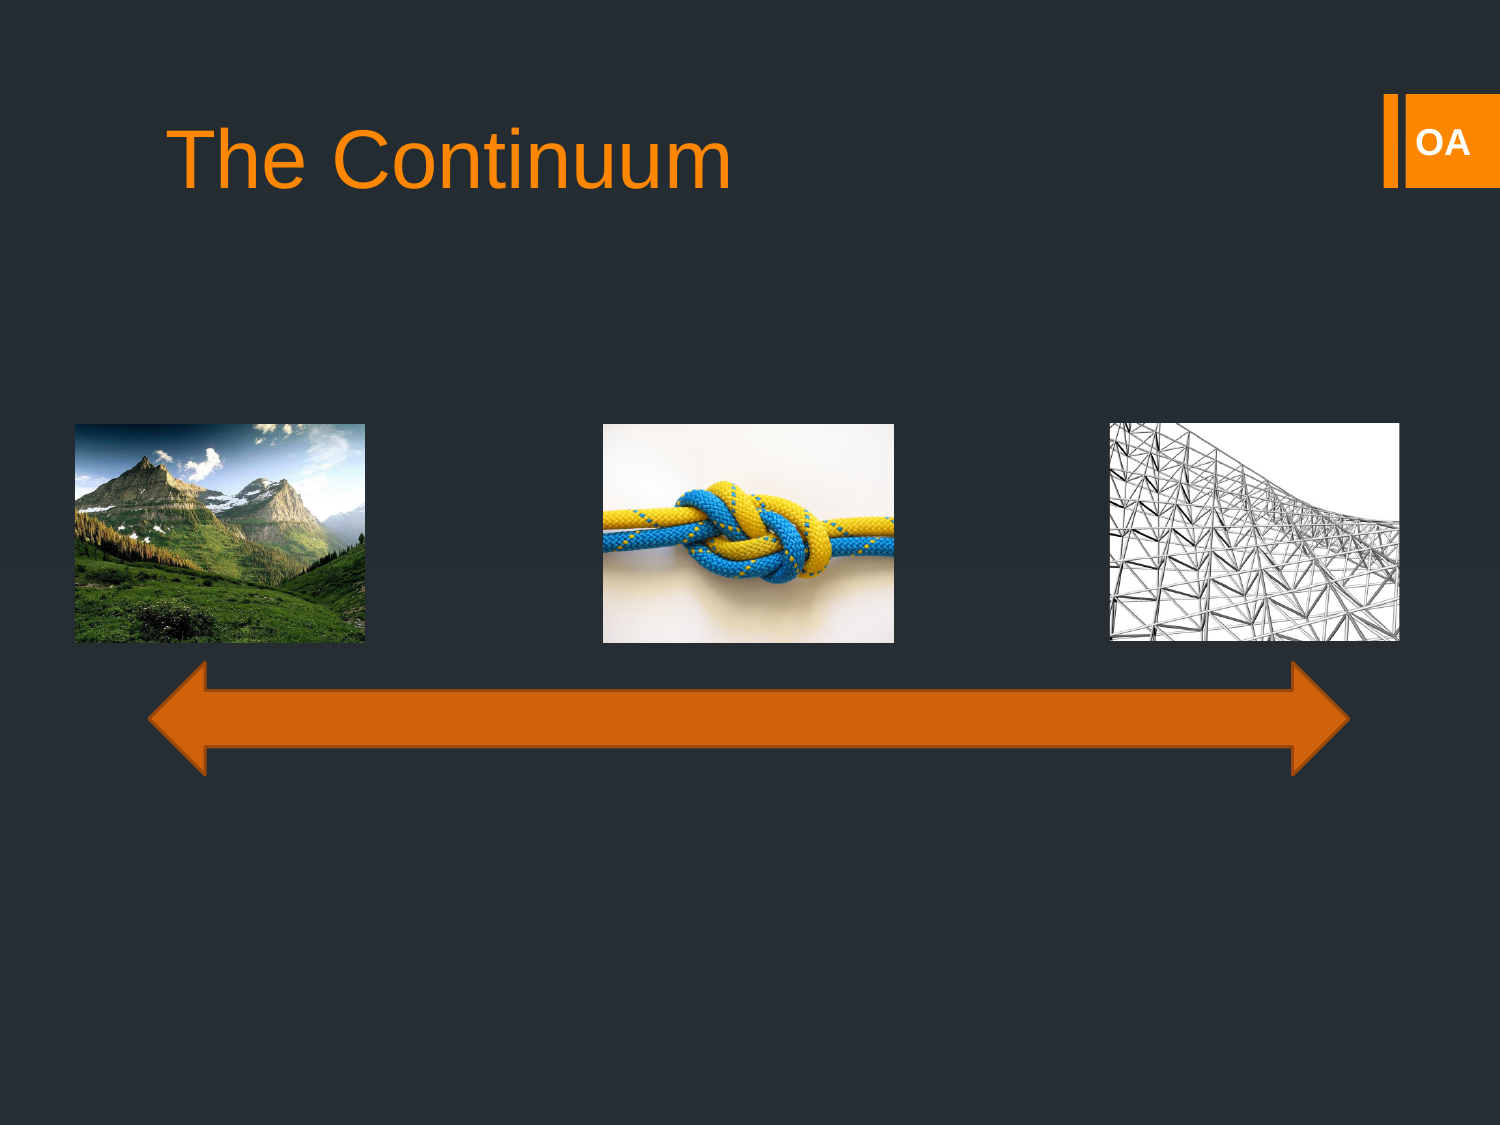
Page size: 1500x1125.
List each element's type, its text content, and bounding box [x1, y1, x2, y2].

picture [1109, 422, 1400, 642]
text_box [147, 661, 1350, 777]
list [74, 424, 366, 643]
picture [602, 424, 894, 643]
title The Continuum [150, 23, 1350, 213]
